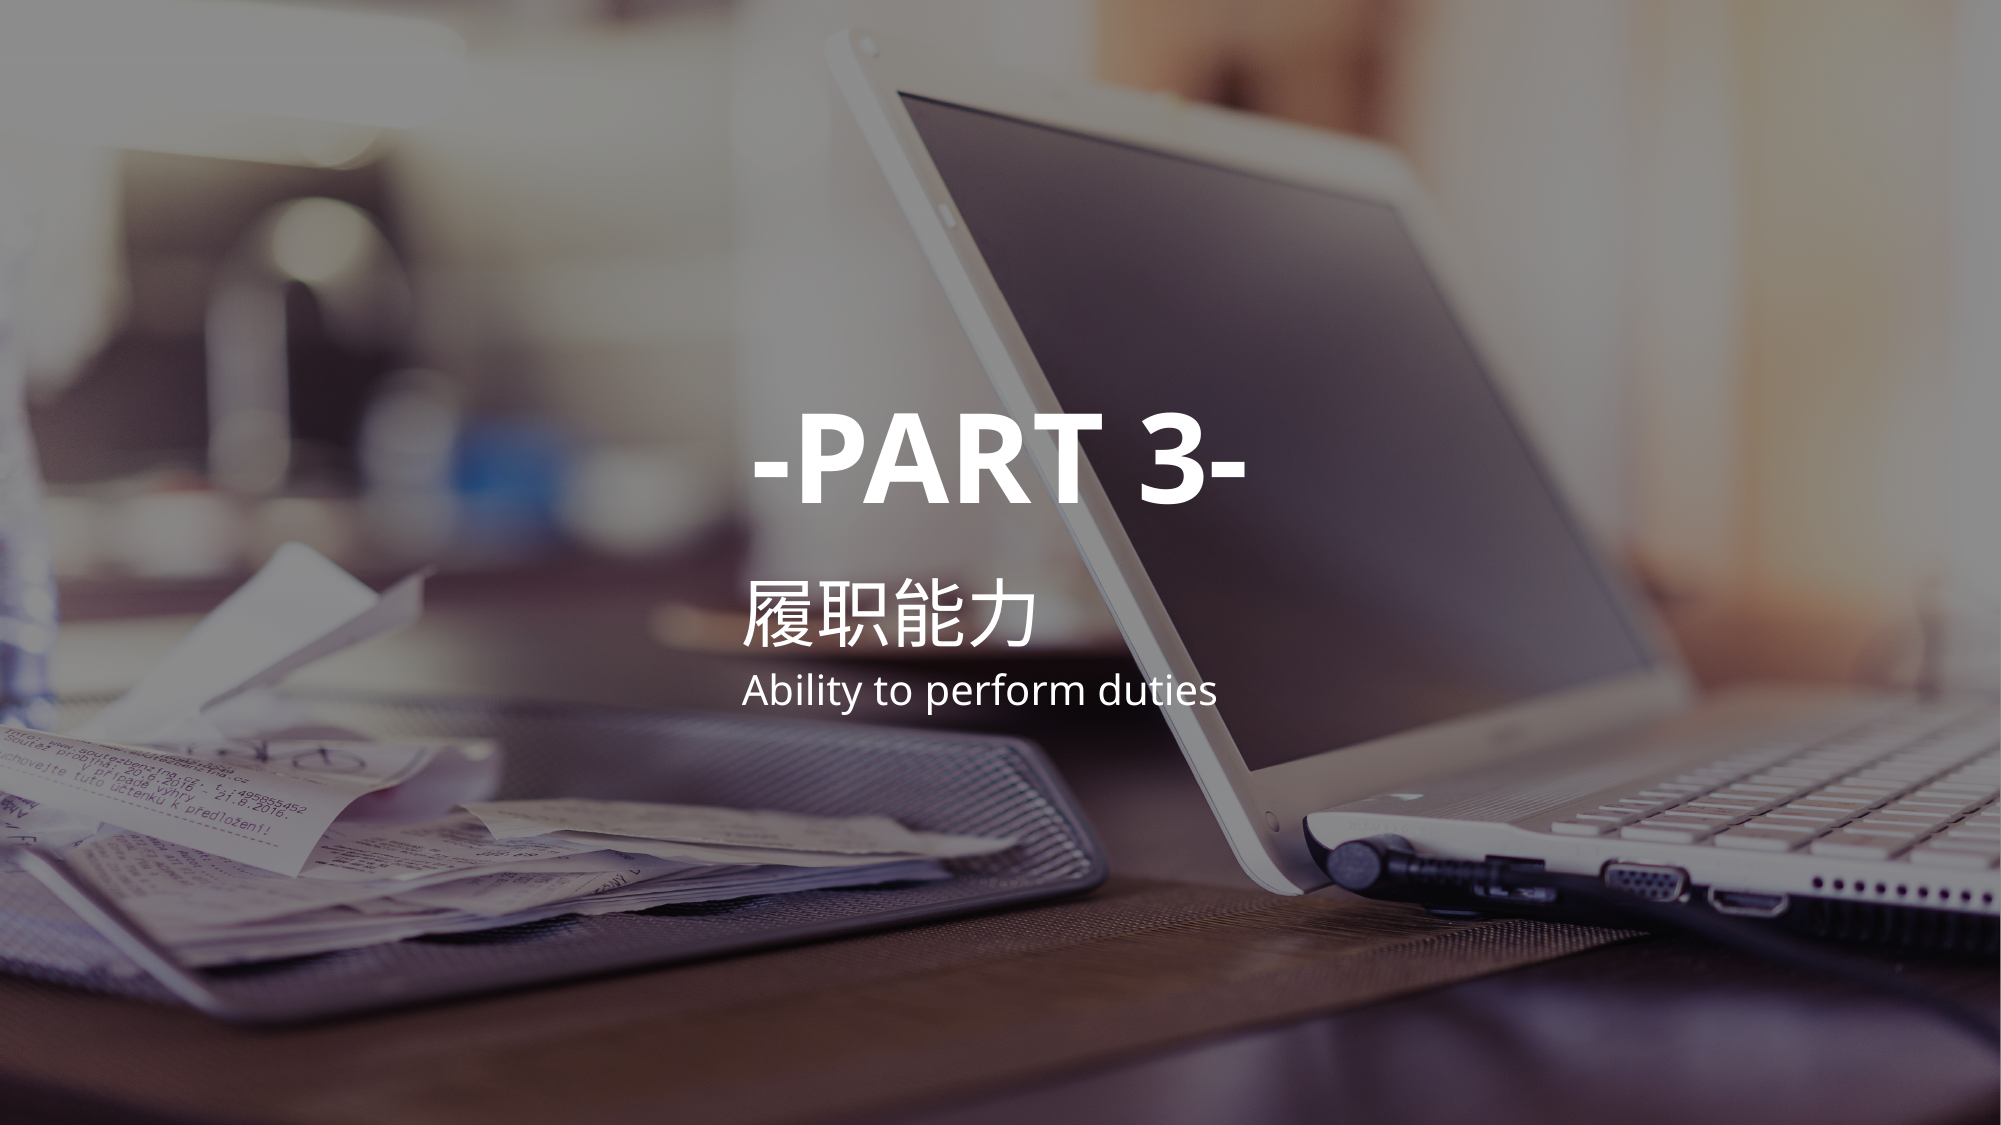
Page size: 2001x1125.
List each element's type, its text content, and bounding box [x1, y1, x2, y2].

text_box -PART 3- [190, 370, 1810, 536]
text_box Ability to perform duties [727, 656, 1273, 722]
picture [0, 0, 2001, 1125]
text_box 履职能力 [726, 559, 1273, 665]
